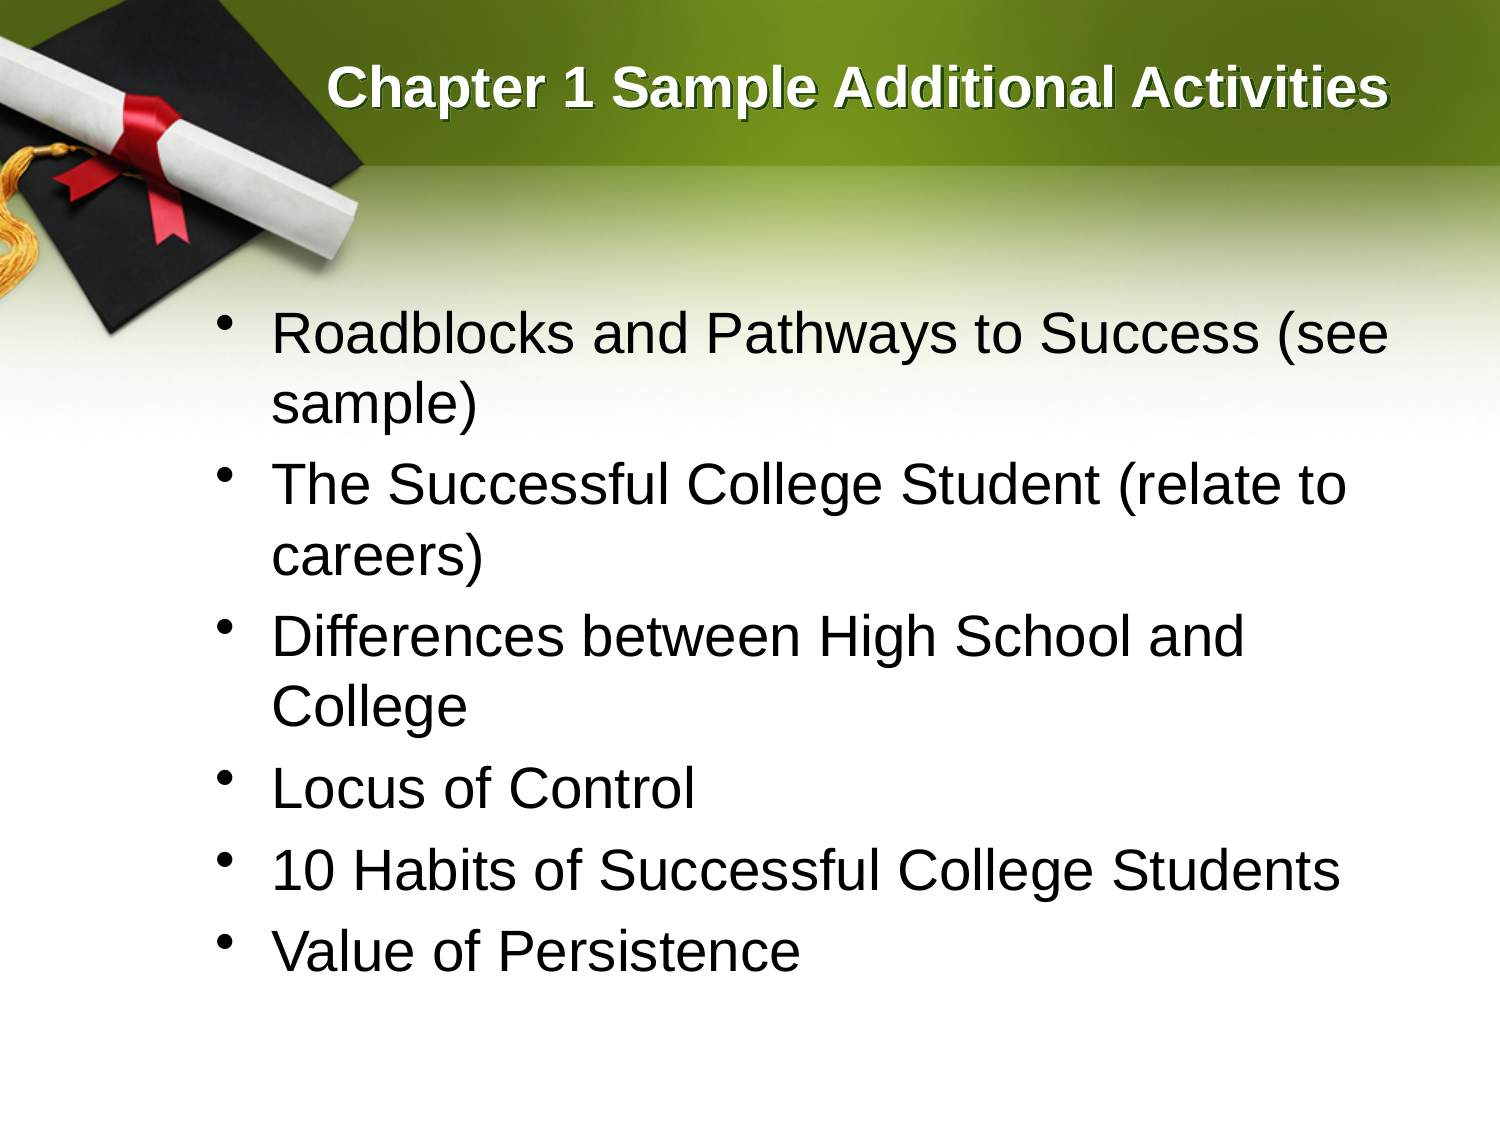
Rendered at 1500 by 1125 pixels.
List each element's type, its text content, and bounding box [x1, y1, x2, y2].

picture [0, 0, 1500, 1125]
title Chapter 1 Sample Additional Activities [311, 42, 1469, 126]
list Roadblocks and Pathways to Success (see sample) The Successful College Student (relate to careers) Differences between High School and College Locus of Control 10 Habits of Successful College Students Value of Persistence [200, 287, 1454, 1125]
